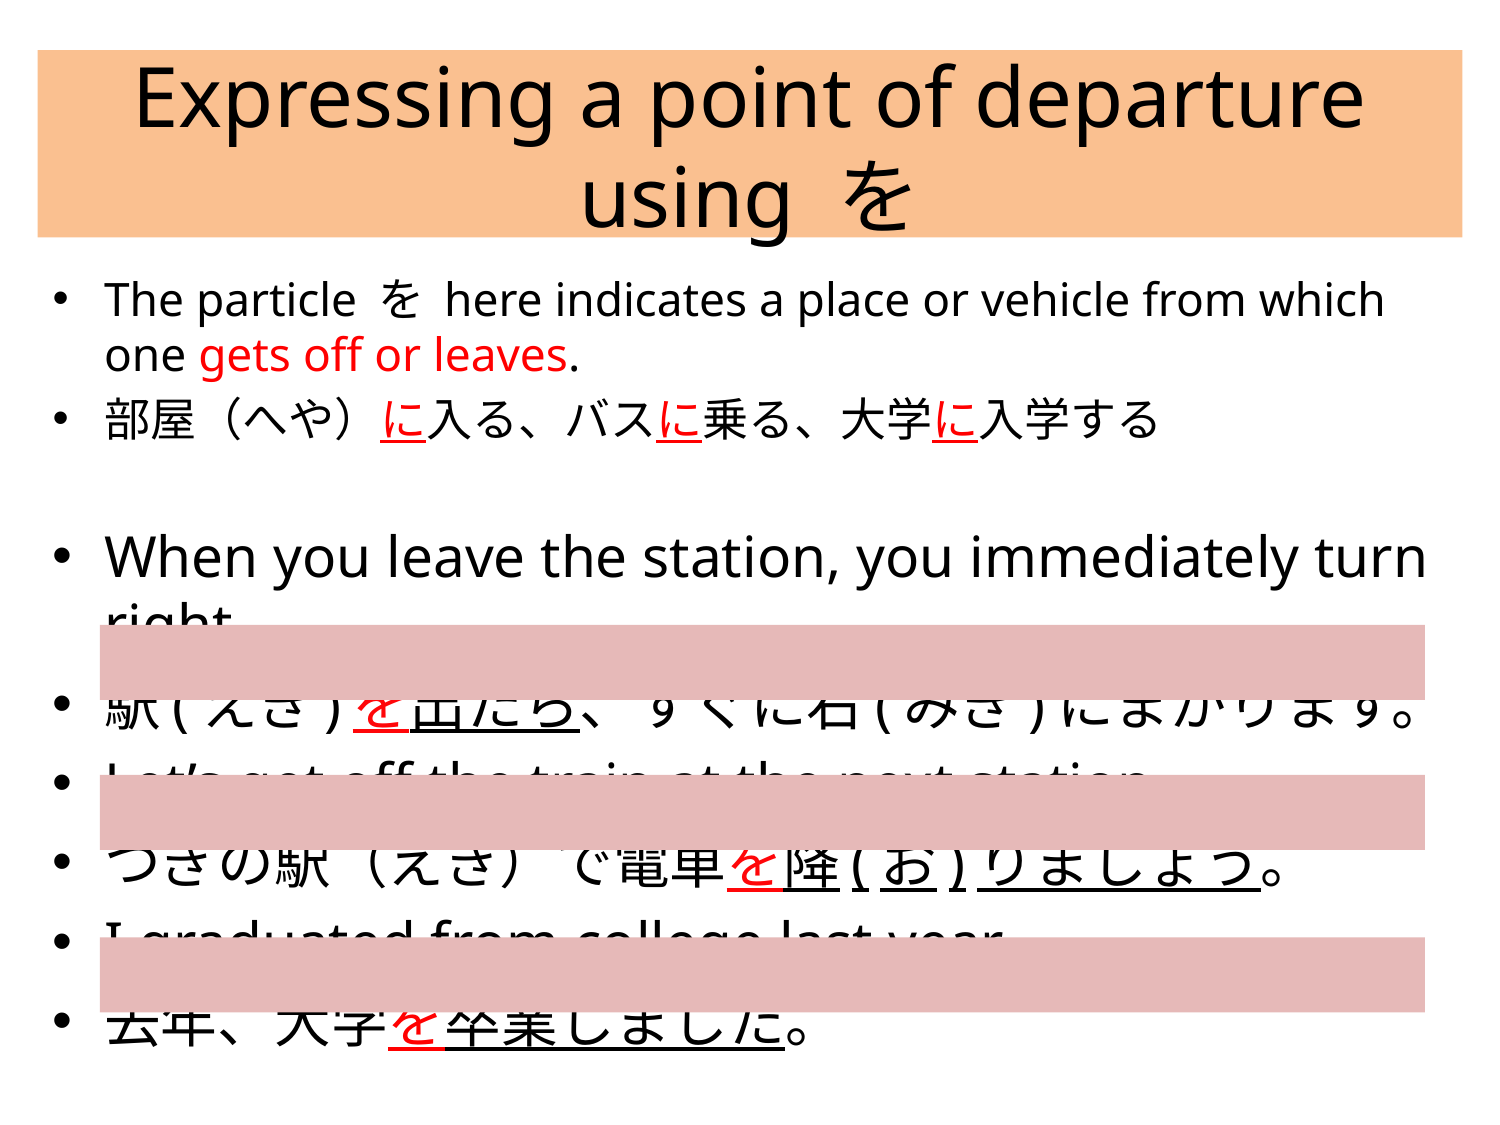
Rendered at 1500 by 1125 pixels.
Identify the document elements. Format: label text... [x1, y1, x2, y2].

list The particle を here indicates a place or vehicle from which one gets off or leaves. 部屋（へや）に入る、バスに乗る、大学に入学する When you leave the station, you immediately turn right. 駅(えき)を出たら、すぐに右(みぎ)にまがります。 Let’s get off the train at the next station. つぎの駅（えき）で電車を降(お)りましょう。 I graduated from college last year. 去年、大学を卒業しました。 [37, 262, 1463, 1063]
text_box [98, 623, 1427, 702]
text_box [98, 935, 1427, 1014]
text_box [98, 773, 1427, 852]
title Expressing a point of departure using を [37, 50, 1463, 238]
